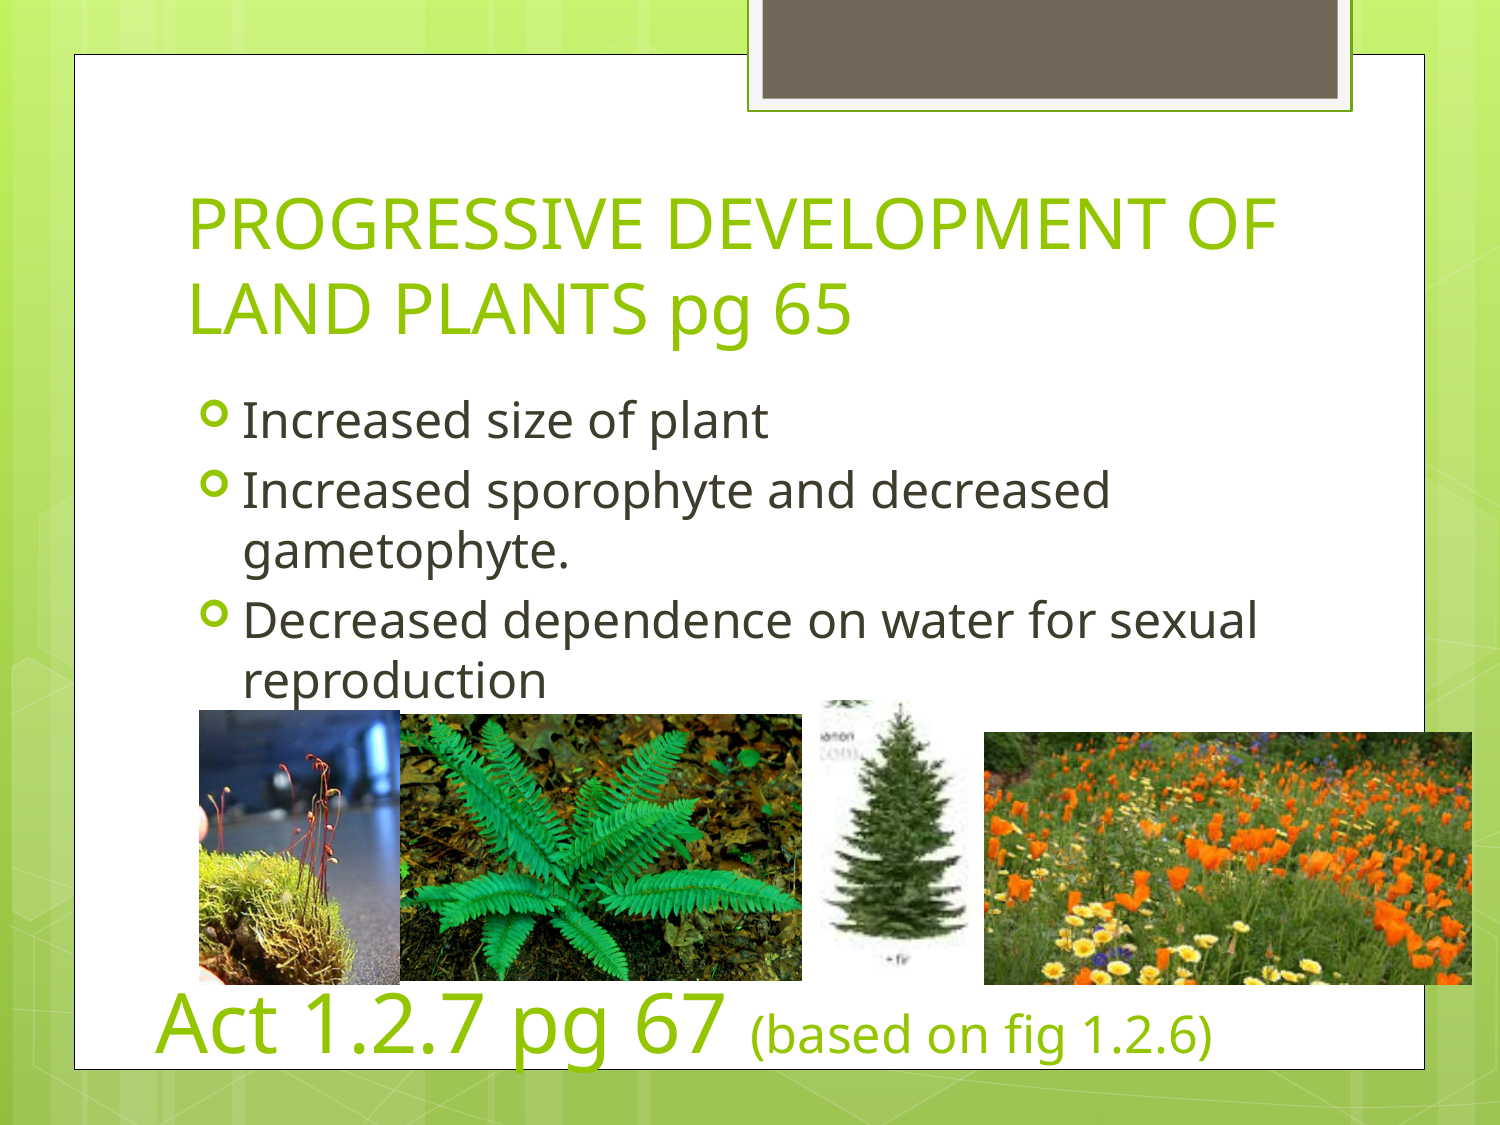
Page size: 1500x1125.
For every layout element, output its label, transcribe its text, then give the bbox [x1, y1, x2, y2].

list Increased size of plant Increased sporophyte and decreased gametophyte. Decreased dependence on water for sexual reproduction [171, 381, 1283, 890]
picture [198, 710, 803, 985]
title PROGRESSIVE DEVELOPMENT OF LAND PLANTS pg 65 [171, 168, 1324, 357]
picture [820, 700, 1473, 985]
text_box Act 1.2.7 pg 67 (based on fig 1.2.6) [140, 890, 1293, 1079]
